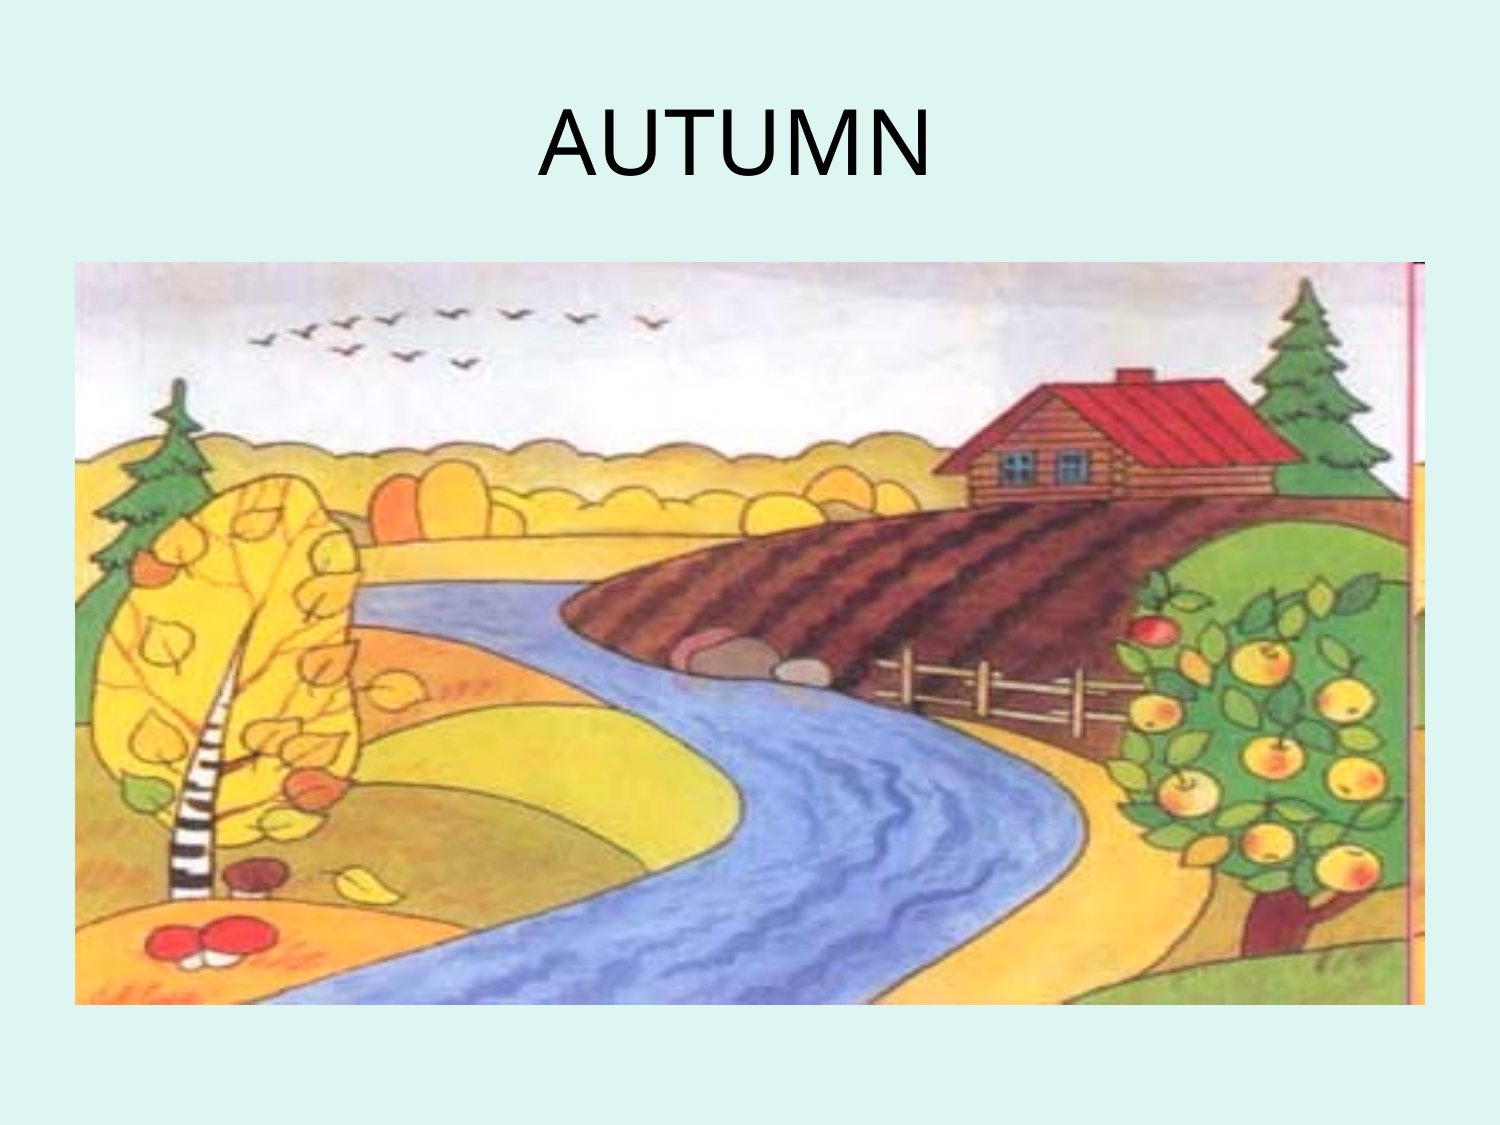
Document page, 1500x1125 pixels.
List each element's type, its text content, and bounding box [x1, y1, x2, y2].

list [74, 262, 1426, 1006]
title AUTUMN [74, 44, 1426, 233]
